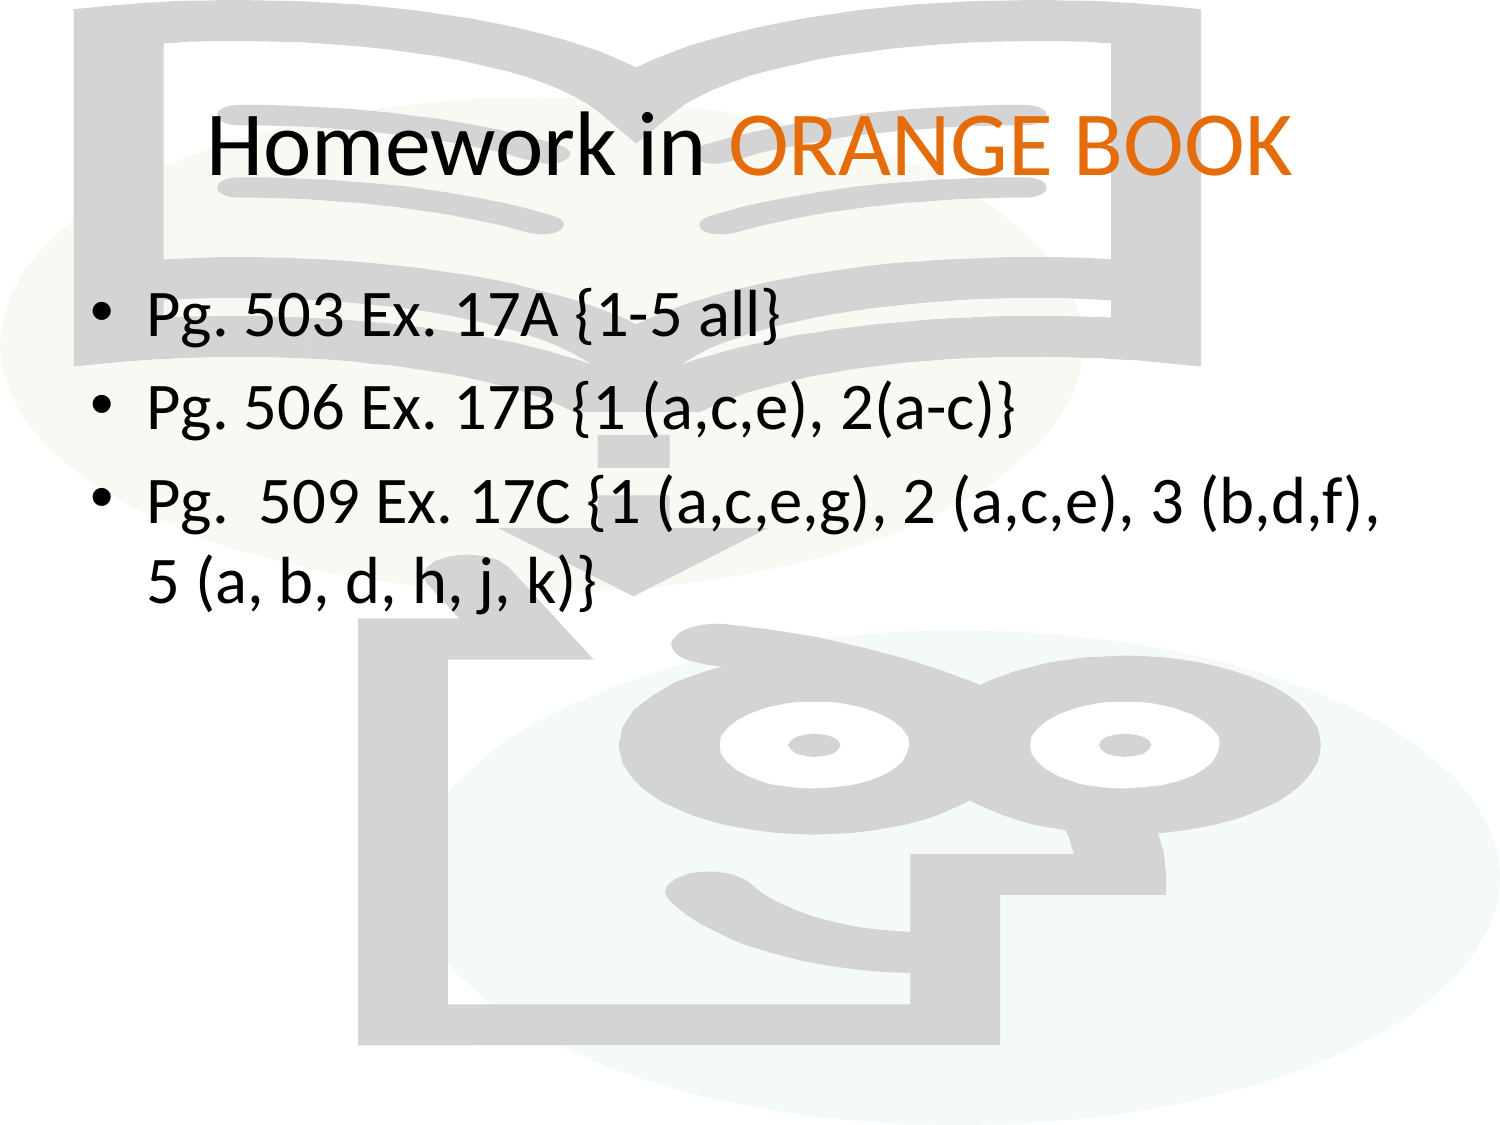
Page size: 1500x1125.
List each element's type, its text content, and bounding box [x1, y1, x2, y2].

title Homework in ORANGE BOOK [75, 45, 1425, 233]
list Pg. 503 Ex. 17A {1-5 all} Pg. 506 Ex. 17B {1 (a,c,e), 2(a-c)} Pg. 509 Ex. 17C {1 (a,c,e,g), 2 (a,c,e), 3 (b,d,f), 5 (a, b, d, h, j, k)} [75, 262, 1425, 1063]
